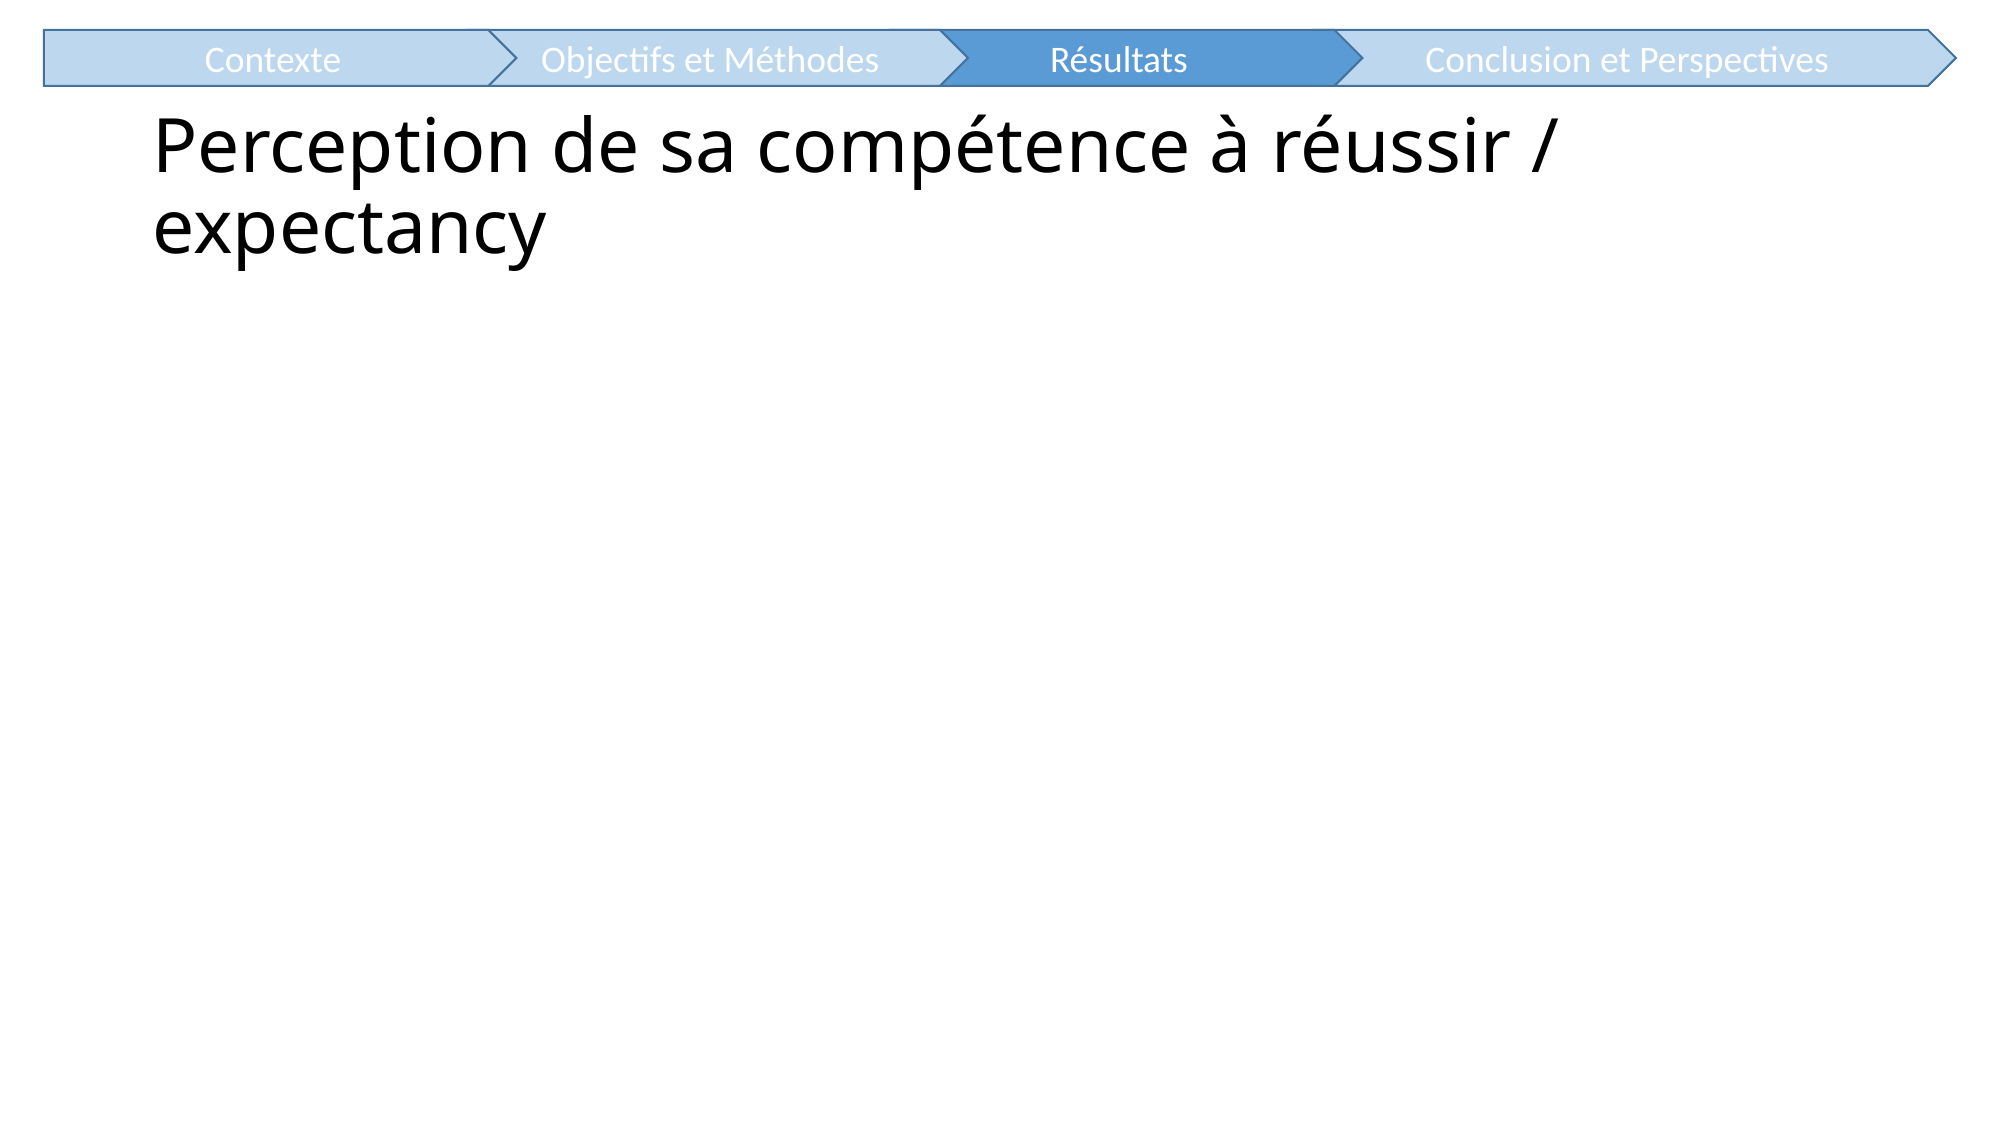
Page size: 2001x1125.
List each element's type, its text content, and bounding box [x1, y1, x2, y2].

text_box Contexte [42, 28, 518, 87]
text_box Conclusion et Perspectives [1335, 28, 1958, 87]
title Perception de sa compétence à réussir / expectancy [137, 87, 1863, 298]
text_box Objectifs et Méthodes [489, 28, 970, 87]
text_box Résultats [941, 28, 1364, 87]
